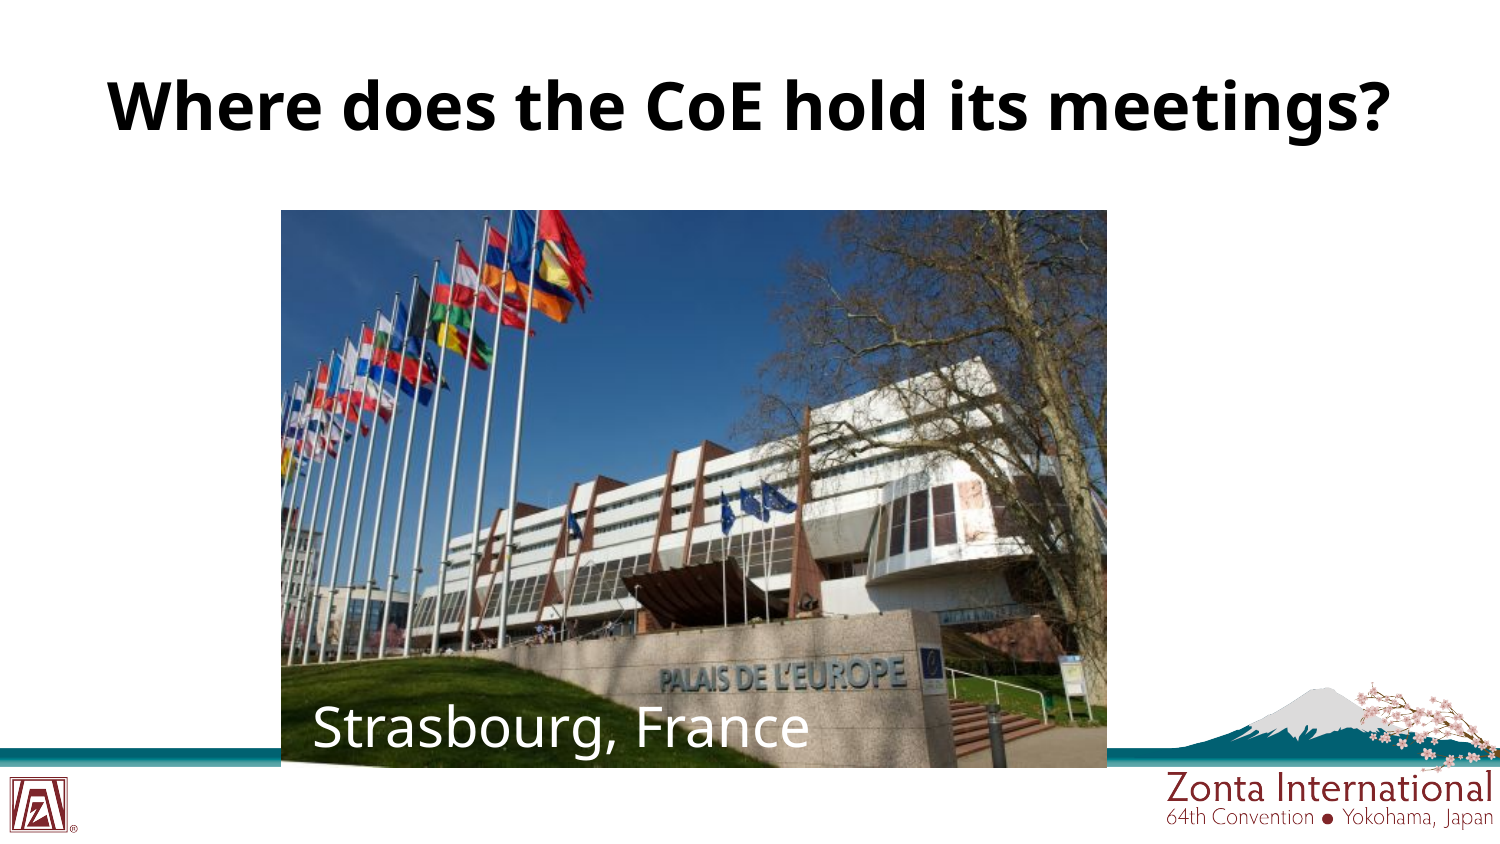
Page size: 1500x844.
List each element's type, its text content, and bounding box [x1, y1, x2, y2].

picture [0, 0, 1500, 844]
title Where does the CoE hold its meetings? [75, 33, 1425, 175]
